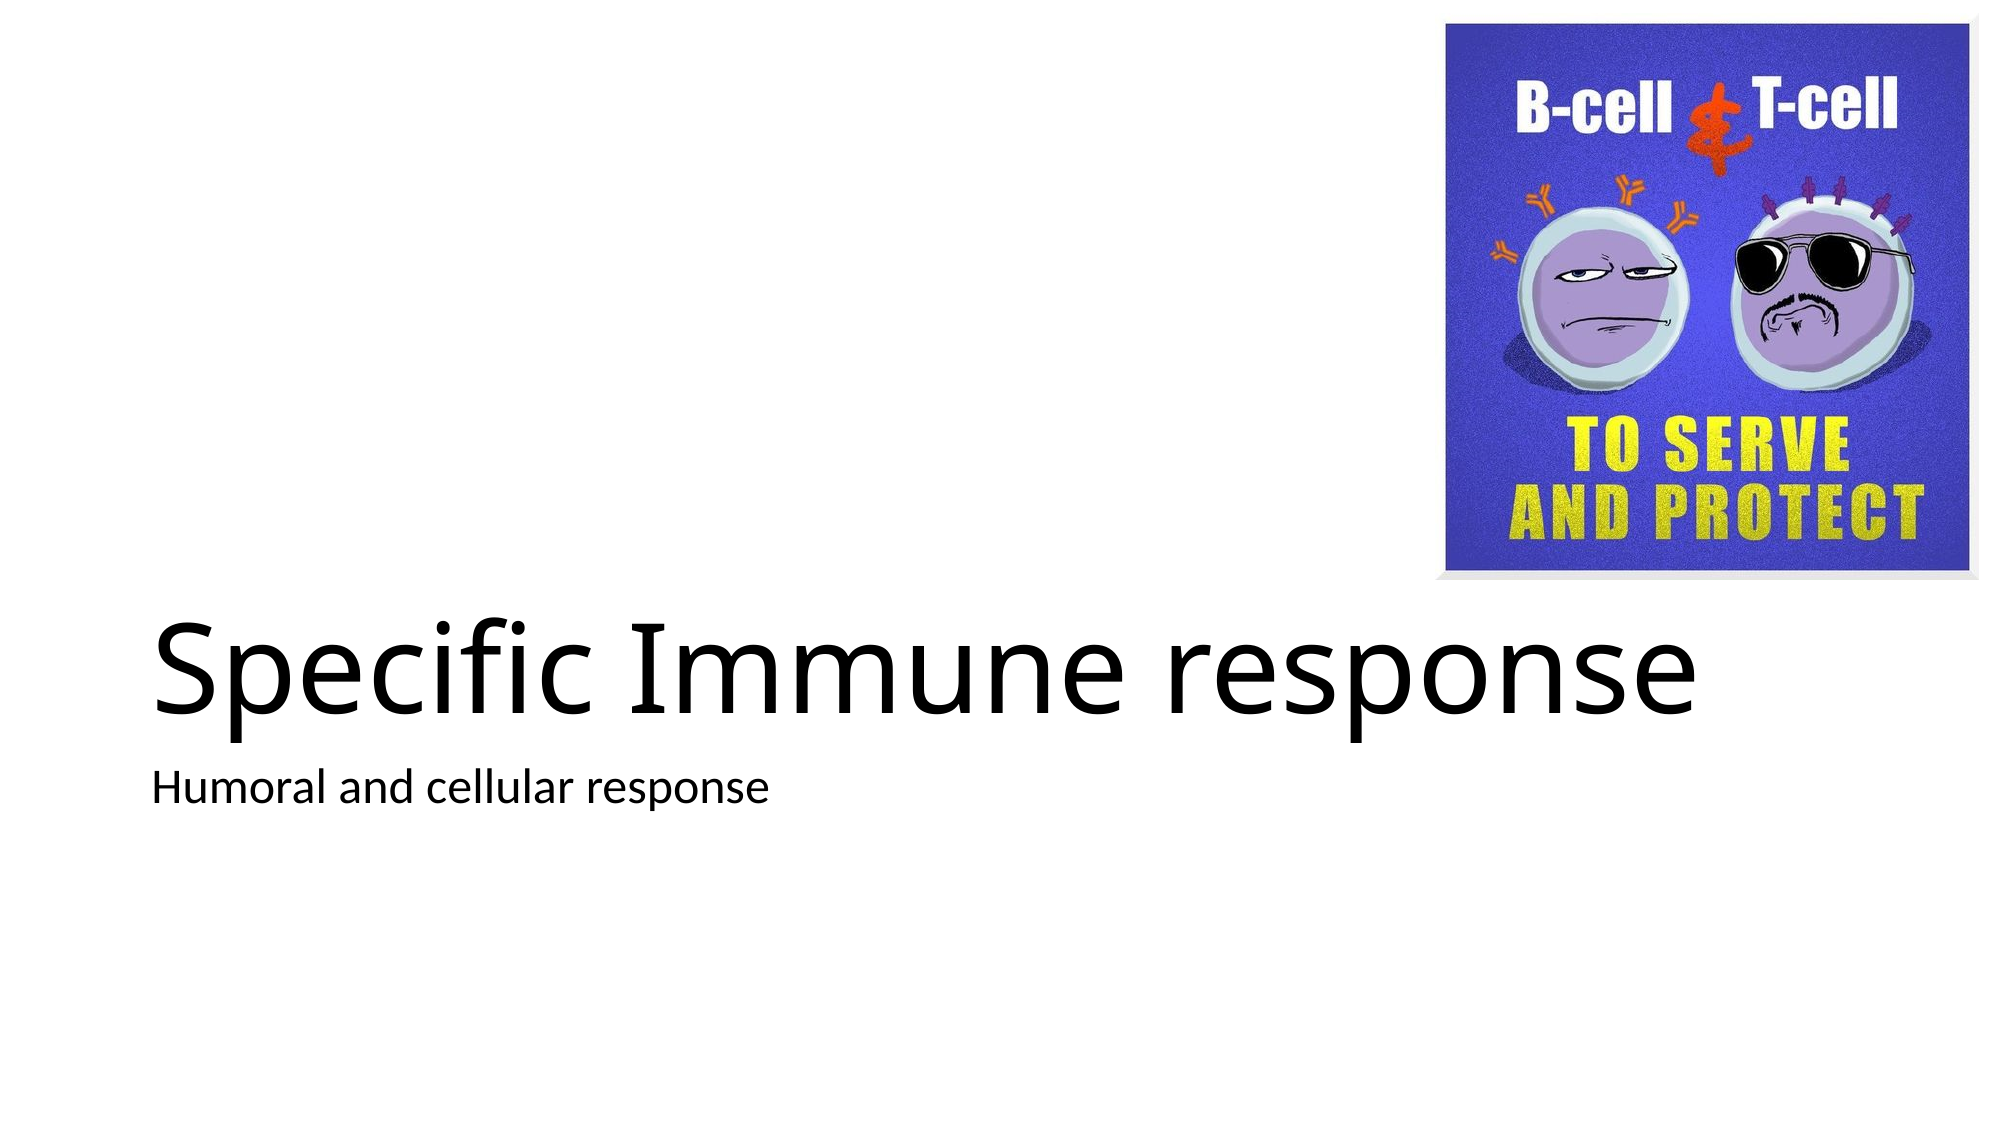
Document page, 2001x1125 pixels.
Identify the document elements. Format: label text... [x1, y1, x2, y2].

title Specific Immune response [136, 280, 1862, 749]
list Humoral and cellular response [136, 752, 1862, 999]
picture [1435, 13, 1979, 581]
